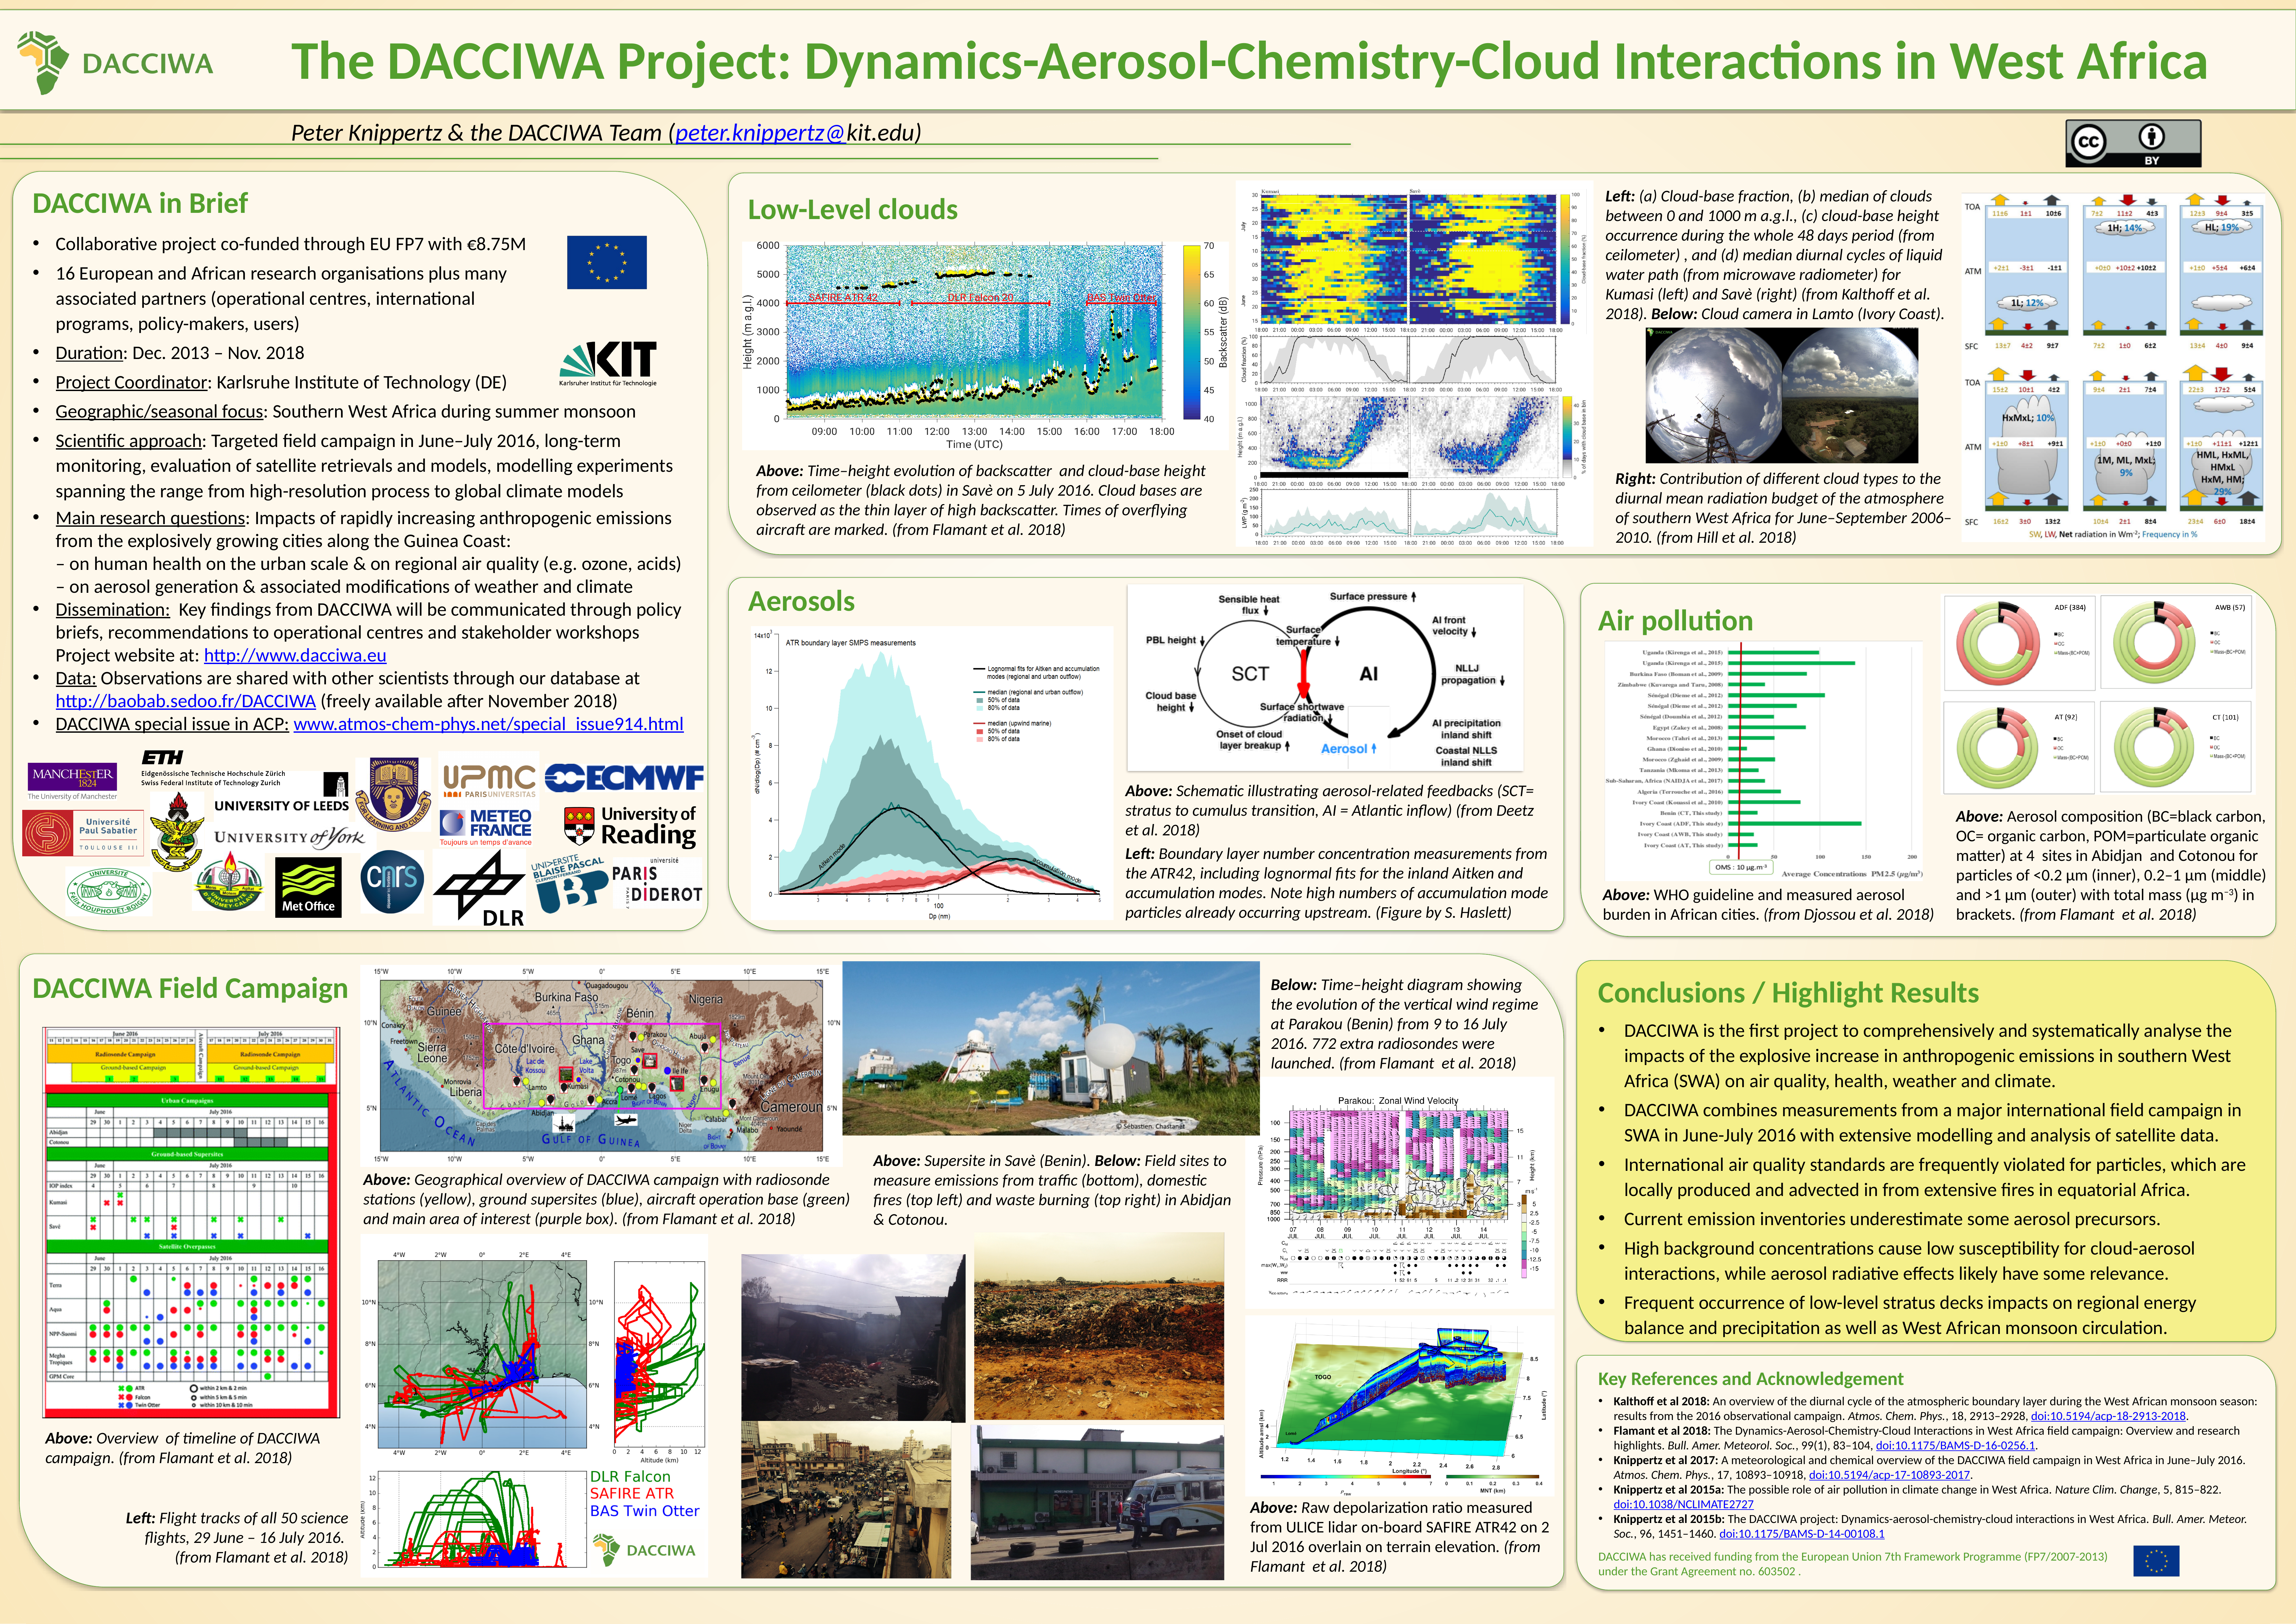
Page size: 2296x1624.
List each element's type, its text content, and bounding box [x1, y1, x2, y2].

picture [433, 848, 526, 926]
picture [65, 750, 431, 917]
picture [974, 1232, 1224, 1420]
text_box Key References and Acknowledgement Kalthoff et al 2018: An overview of the diurnal cycle of the atmospheric boundary layer during the West African monsoon season: results from the 2016 observational campaign. Atmos. Chem. Phys., 18, 2913–2928, doi:10.5194/acp-18-2913-2018. Flamant et al 2018: The Dynamics-Aerosol-Chemistry-Cloud Interactions in West Africa field campaign: Overview and research highlights. Bull. Amer. Meteorol. Soc., 99(1), 83–104, doi:10.1175/BAMS-D-16-0256.1. Knippertz et al 2017: A meteorological and chemical overview of the DACCIWA field campaign in West Africa in June–July 2016. Atmos. Chem. Phys., 17, 10893–10918, doi:10.5194/acp-17-10893-2017. Knippertz et al 2015a: The possible role of air pollution in climate change in West Africa. Nature Clim. Change, 5, 815–822. doi:10.1038/NCLIMATE2727 Knippertz et al 2015b: The DACCIWA project: Dynamics-aerosol-chemistry-cloud interactions in West Africa. Bull. Amer. Meteor. Soc., 96, 1451–1460. doi:10.1175/BAMS-D-14-00108.1 DACCIWA has received funding from the European Union 7th Framework Programme (FP7/2007-2013) under the Grant Agreement no. 603502 . [1593, 1363, 2276, 1595]
text_box Conclusions / Highlight Results [1593, 970, 2107, 1011]
picture [1235, 180, 1594, 547]
text_box Above: Geographical overview of DACCIWA campaign with radiosonde stations (yellow), ground supersites (blue), aircraft operation base (green) and main area of interest (purple box). (from Flamant et al. 2018) [358, 1166, 857, 1230]
picture [613, 857, 702, 909]
picture [22, 810, 144, 857]
picture [560, 342, 657, 386]
text_box Low-Level clouds [743, 187, 1234, 228]
picture [531, 854, 609, 914]
picture [275, 857, 342, 918]
text_box [12, 171, 708, 931]
picture [567, 236, 647, 289]
text_box Above: Raw depolarization ratio measured from ULICE lidar on-board SAFIRE ATR42 on 2 Jul 2016 overlain on terrain elevation. (from Flamant et al. 2018) [1245, 1499, 1555, 1578]
text_box DACCIWA Field Campaign [28, 966, 359, 1007]
picture [1605, 641, 1923, 881]
text_box Air pollution [1593, 598, 1939, 639]
picture [12, 22, 218, 95]
text_box Above: WHO guideline and measured aerosol burden in African cities. (from Djossou et al. 2018) [1598, 881, 1943, 926]
text_box Peter Knippertz & the DACCIWA Team (peter.knippertz@kit.edu) [286, 114, 927, 144]
picture [438, 751, 540, 847]
text_box [1580, 583, 2276, 937]
text_box Above: Schematic illustrating aerosol-related feedbacks (SCT= stratus to cumulus transition, AI = Atlantic inflow) (from Deetz et al. 2018) Left: Boundary layer number concentration measurements from the ATR42, including lognormal fits for the inland Aitken and accumulation modes. Note high numbers of accumulation mode particles already occurring upstream. (Figure by S. Haslett) [1120, 778, 1555, 924]
picture [1245, 1315, 1555, 1496]
text_box [728, 173, 2282, 555]
text_box Above: Supersite in Savè (Benin). Below: Field sites to measure emissions from traffic (bottom), domestic fires (top left) and waste burning (top right) in Abidjan & Cotonou. [868, 1147, 1237, 1231]
picture [564, 806, 696, 849]
picture [1961, 192, 2266, 542]
text_box The DACCIWA Project: Dynamics-Aerosol-Chemistry-Cloud Interactions in West Africa [286, 22, 2252, 92]
text_box Above: Time–height evolution of backscatter and cloud-base height from ceilometer (black dots) in Savè on 5 July 2016. Cloud bases are observed as the thin layer of high backscatter. Times of overflying aircraft are marked. (from Flamant et al. 2018) [751, 457, 1229, 541]
picture [545, 764, 704, 793]
text_box [728, 577, 1564, 931]
text_box Left: Flight tracks of all 50 science flights, 29 June – 16 July 2016. (from Flamant et al. 2018) [92, 1505, 353, 1569]
text_box Right: Contribution of different cloud types to the diurnal mean radiation budget of the atmosphere of southern West Africa for June–September 2006–2010. (from Hill et al. 2018) [1610, 465, 1961, 549]
text_box [19, 953, 1564, 1587]
picture [28, 763, 117, 801]
picture [2134, 1546, 2180, 1577]
picture [1141, 587, 1508, 769]
picture [1940, 594, 2256, 795]
picture [360, 961, 1555, 1309]
text_box Left: (a) Cloud-base fraction, (b) median of clouds between 0 and 1000 m a.g.l., (c) cloud-base height occurrence during the whole 48 days period (from ceilometer) , and (d) median diurnal cycles of liquid water path (from microwave radiometer) for Kumasi (left) and Savè (right) (from Kalthoff et al. 2018). Below: Cloud camera in Lamto (Ivory Coast). [1601, 183, 1951, 325]
picture [2065, 119, 2202, 167]
picture [742, 242, 1229, 450]
picture [741, 1254, 966, 1579]
text_box Below: Time–height diagram showing the evolution of the vertical wind regime at Parakou (Benin) from 9 to 16 July 2016. 772 extra radiosondes were launched. (from Flamant et al. 2018) [1266, 971, 1549, 1074]
text_box [0, 9, 2296, 110]
text_box [1576, 1355, 2266, 1586]
text_box [1576, 960, 2276, 1342]
text_box [1128, 584, 1524, 771]
picture [361, 1234, 708, 1578]
text_box Peter Knippertz & the DACCIWA Team (peter.knippertz@kit.edu) [286, 144, 927, 148]
text_box Aerosols [743, 579, 1030, 620]
text_box DACCIWA is the first project to comprehensively and systematically analyse the impacts of the explosive increase in anthropogenic emissions in southern West Africa (SWA) on air quality, health, weather and climate. DACCIWA combines measurements from a major international field campaign in SWA in June-July 2016 with extensive modelling and analysis of satellite data. International air quality standards are frequently violated for particles, which are locally produced and advected in from extensive fires in equatorial Africa. Current emission inventories underestimate some aerosol precursors. High background concentrations cause low susceptibility for cloud-aerosol interactions, while aerosol radiative effects likely have some relevance. Frequent occurrence of low-level stratus decks impacts on regional energy balance and precipitation as well as West African monsoon circulation. [1593, 1013, 2266, 1341]
picture [42, 1027, 341, 1418]
text_box DACCIWA in Brief [28, 180, 541, 222]
text_box Collaborative project co-funded through EU FP7 with €8.75M 16 European and African research organisations plus many associated partners (operational centres, international programs, policy-makers, users) Duration: Dec. 2013 – Nov. 2018 Project Coordinator: Karlsruhe Institute of Technology (DE) Geographic/seasonal focus: Southern West Africa during summer monsoon Scientific approach: Targeted field campaign in June–July 2016, long-term monitoring, evaluation of satellite retrievals and models, modelling experiments spanning the range from high-resolution process to global climate models Main research questions: Impacts of rapidly increasing anthropogenic emissions from the explosively growing cities along the Guinea Coast: – on human health on the urban scale & on regional air quality (e.g. ozone, acids) – on aerosol generation & associated modifications of weather and climate Dissemination: Key findings from DACCIWA will be communicated through policy briefs, recommendations to operational centres and stakeholder workshops Project website at: http://www.dacciwa.eu Data: Observations are shared with other scientists through our database at http://baobab.sedoo.fr/DACCIWA (freely available after November 2018) DACCIWA special issue in ACP: www.atmos-chem-phys.net/special_issue914.html [28, 227, 696, 737]
text_box Above: Aerosol composition (BC=black carbon, OC= organic carbon, POM=particulate organic matter) at 4 sites in Abidjan and Cotonou for particles of <0.2 µm (inner), 0.2–1 µm (middle) and >1 µm (outer) with total mass (µg m−3) in brackets. (from Flamant et al. 2018) [1951, 803, 2272, 926]
picture [971, 1425, 1224, 1581]
text_box Above: Overview of timeline of DACCIWA campaign. (from Flamant et al. 2018) [40, 1425, 340, 1469]
picture [751, 626, 1114, 920]
picture [1646, 328, 1918, 464]
